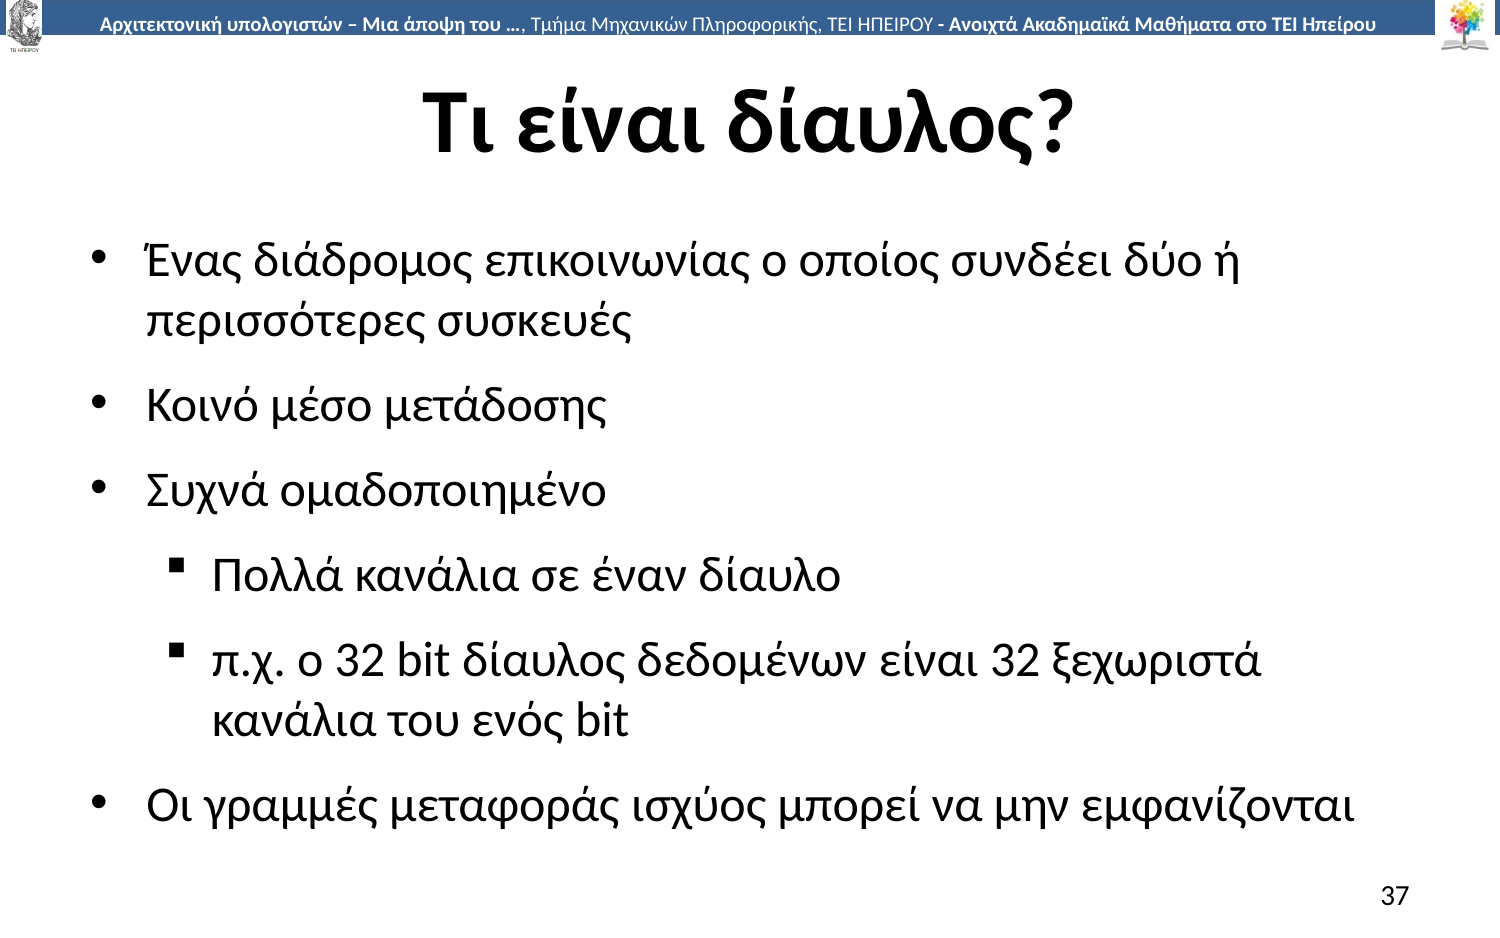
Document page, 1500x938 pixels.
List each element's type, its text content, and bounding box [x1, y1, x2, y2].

picture [1435, 0, 1495, 52]
slide_number 37 [1074, 868, 1425, 919]
list Ένας διάδρομος επικοινωνίας ο οποίος συνδέει δύο ή περισσότερες συσκευές Κοινό μέσο μετάδοσης Συχνά ομαδοποιημένο Πολλά κανάλια σε έναν δίαυλο π.χ. ο 32 bit δίαυλος δεδομένων είναι 32 ξεχωριστά κανάλια του ενός bit Οι γραμμές μεταφοράς ισχύος μπορεί να μην εμφανίζονται [75, 218, 1425, 838]
picture [6, 0, 42, 54]
title Τι είναι δίαυλος? [75, 37, 1425, 194]
